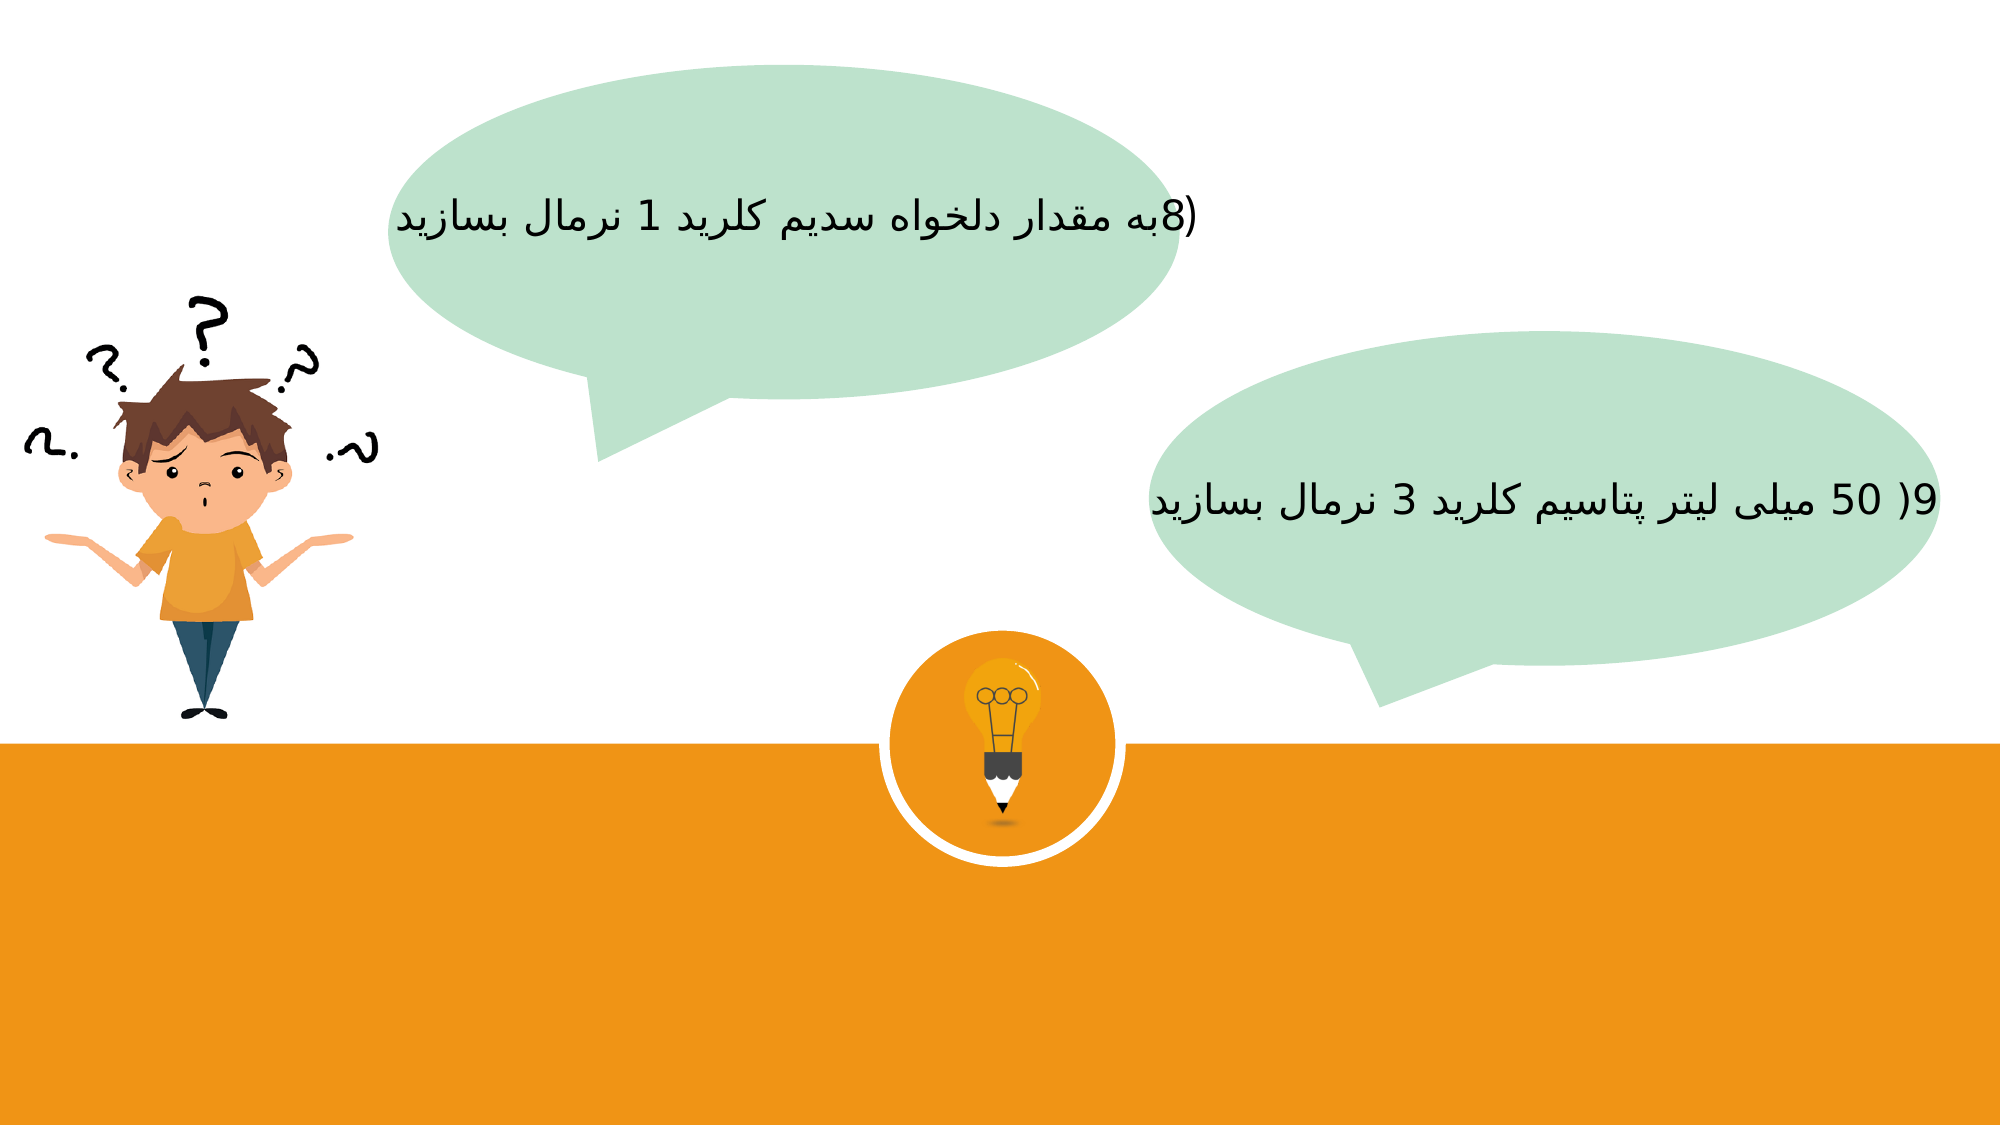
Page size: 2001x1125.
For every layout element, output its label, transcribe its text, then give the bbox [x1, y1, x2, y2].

picture [964, 658, 1041, 829]
picture [0, 271, 390, 726]
text_box 9( 50 میلی لیتر پتاسیم کلرید 3 نرمال بسازید [1135, 465, 1955, 531]
text_box [388, 247, 1180, 464]
text_box (8به مقدار دلخواه سدیم کلرید 1 نرمال بسازید [380, 181, 1213, 247]
text_box [1155, 330, 1934, 465]
text_box [1155, 531, 1934, 709]
text_box [405, 63, 1162, 181]
